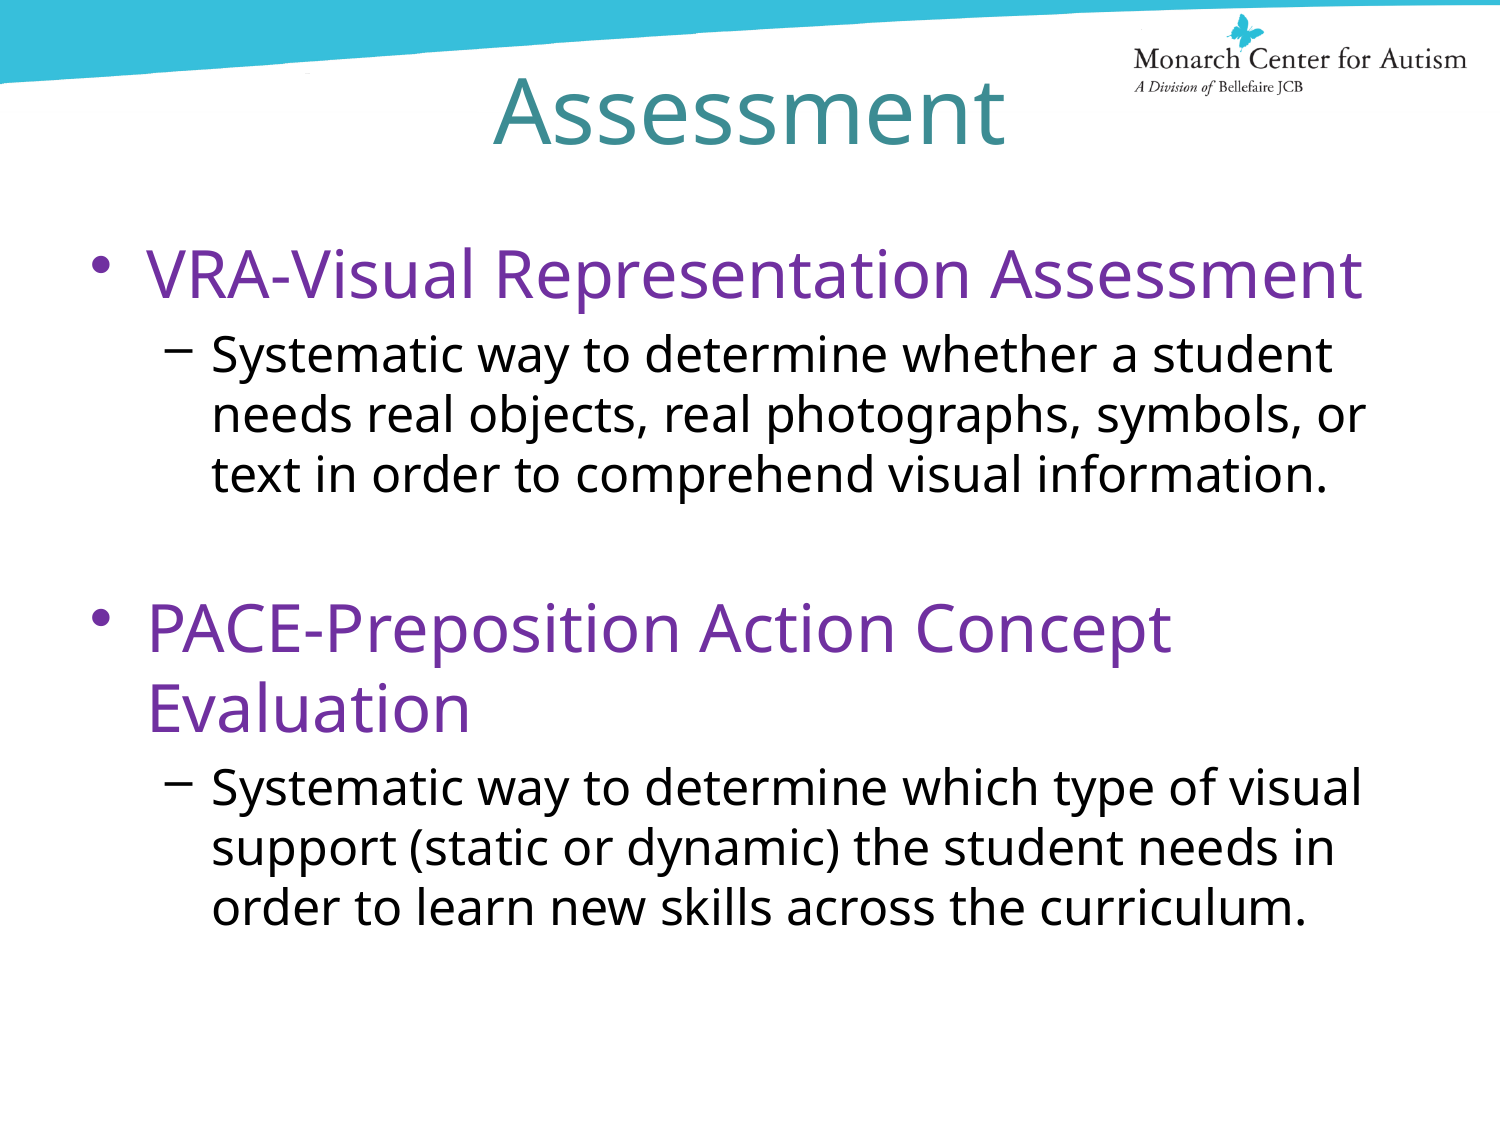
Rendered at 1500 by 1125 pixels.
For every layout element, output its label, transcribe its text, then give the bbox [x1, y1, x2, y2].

list VRA-Visual Representation Assessment Systematic way to determine whether a student needs real objects, real photographs, symbols, or text in order to comprehend visual information. PACE-Preposition Action Concept Evaluation Systematic way to determine which type of visual support (static or dynamic) the student needs in order to learn new skills across the curriculum. [75, 224, 1425, 1075]
picture [0, 0, 1500, 113]
title Assessment [75, 45, 1425, 224]
